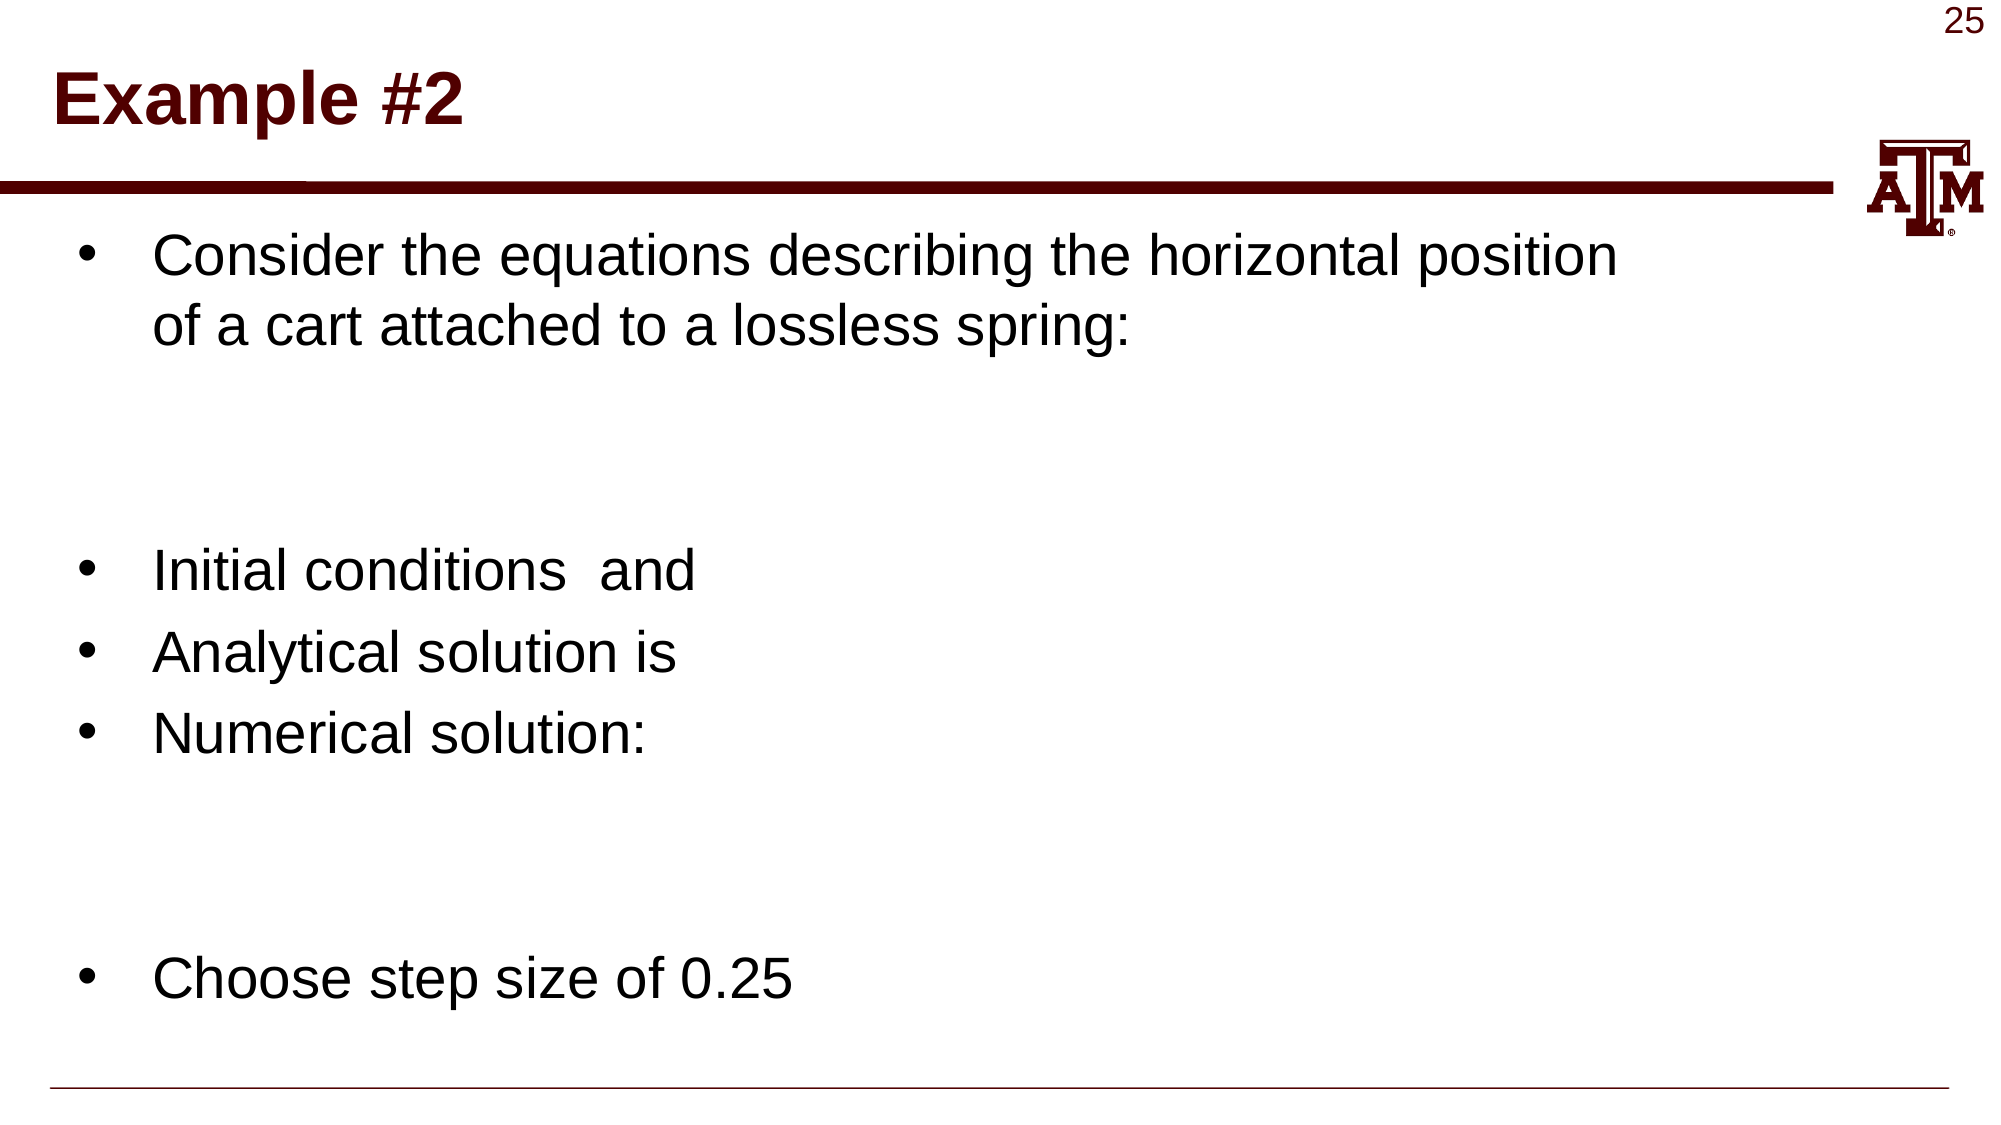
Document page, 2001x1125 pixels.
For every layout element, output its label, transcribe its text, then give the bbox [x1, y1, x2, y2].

title Example #2 [37, 12, 1826, 189]
picture [1850, 112, 2000, 263]
